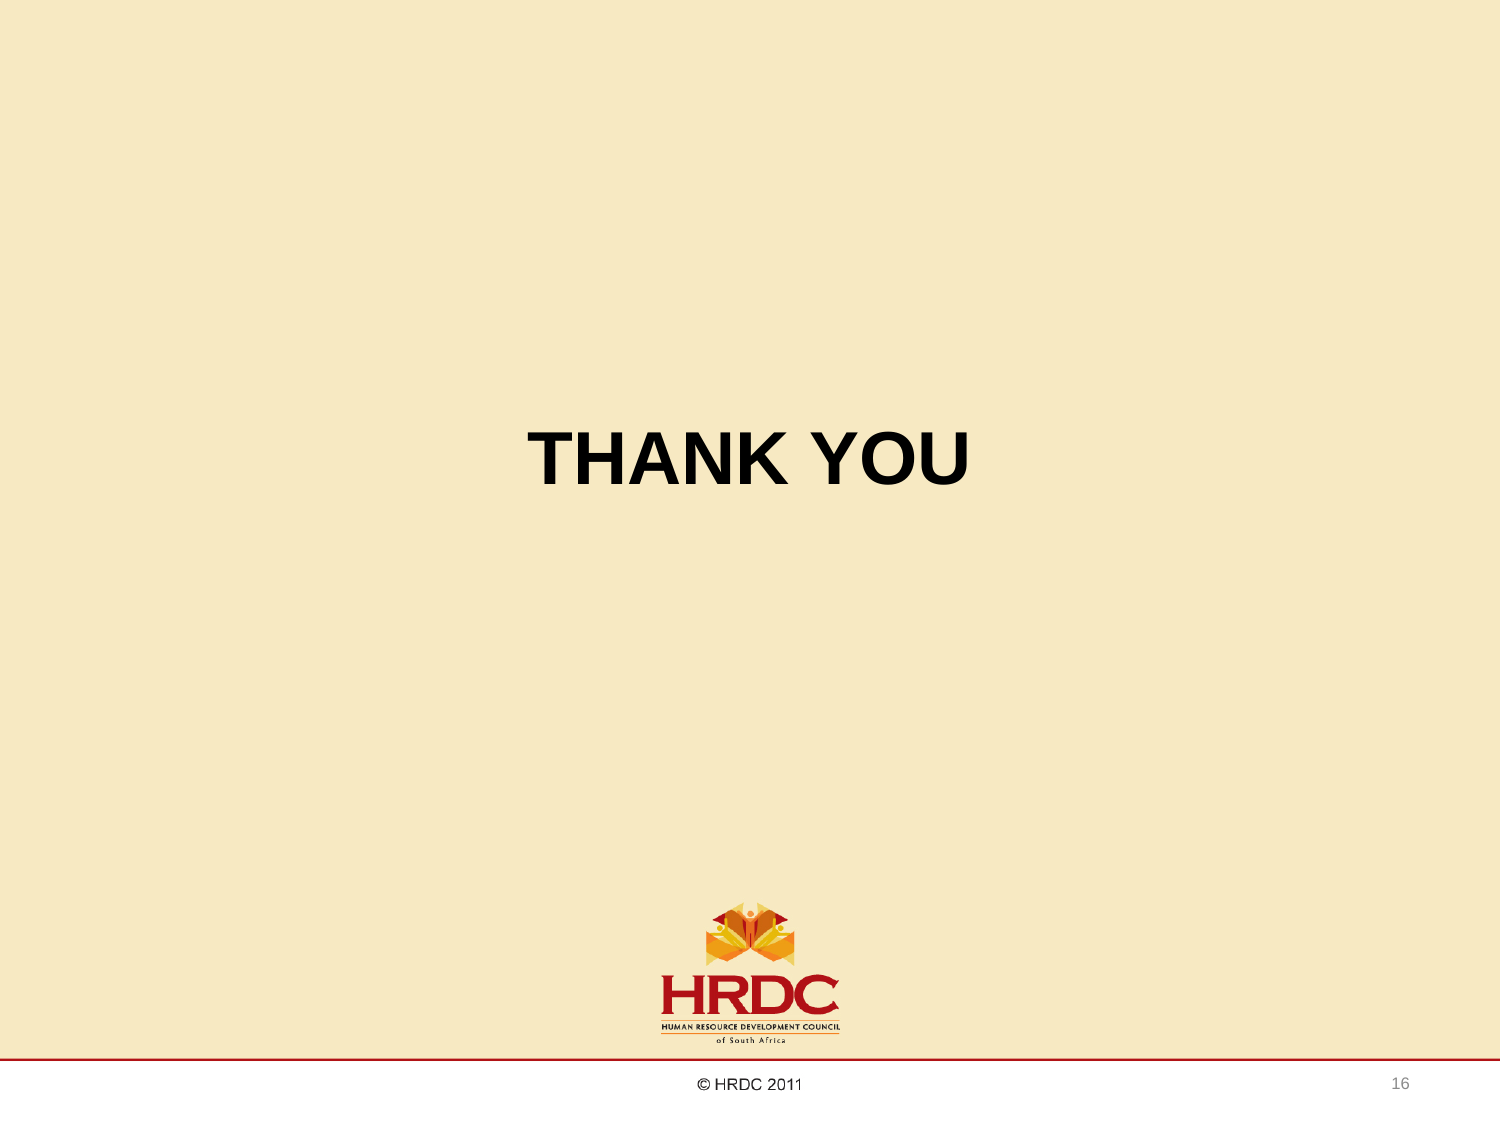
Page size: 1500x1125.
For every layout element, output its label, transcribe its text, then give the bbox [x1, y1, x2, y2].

slide_number 16 [1074, 1062, 1425, 1103]
picture [0, 0, 1500, 1125]
list THANK YOU [74, 262, 1426, 888]
